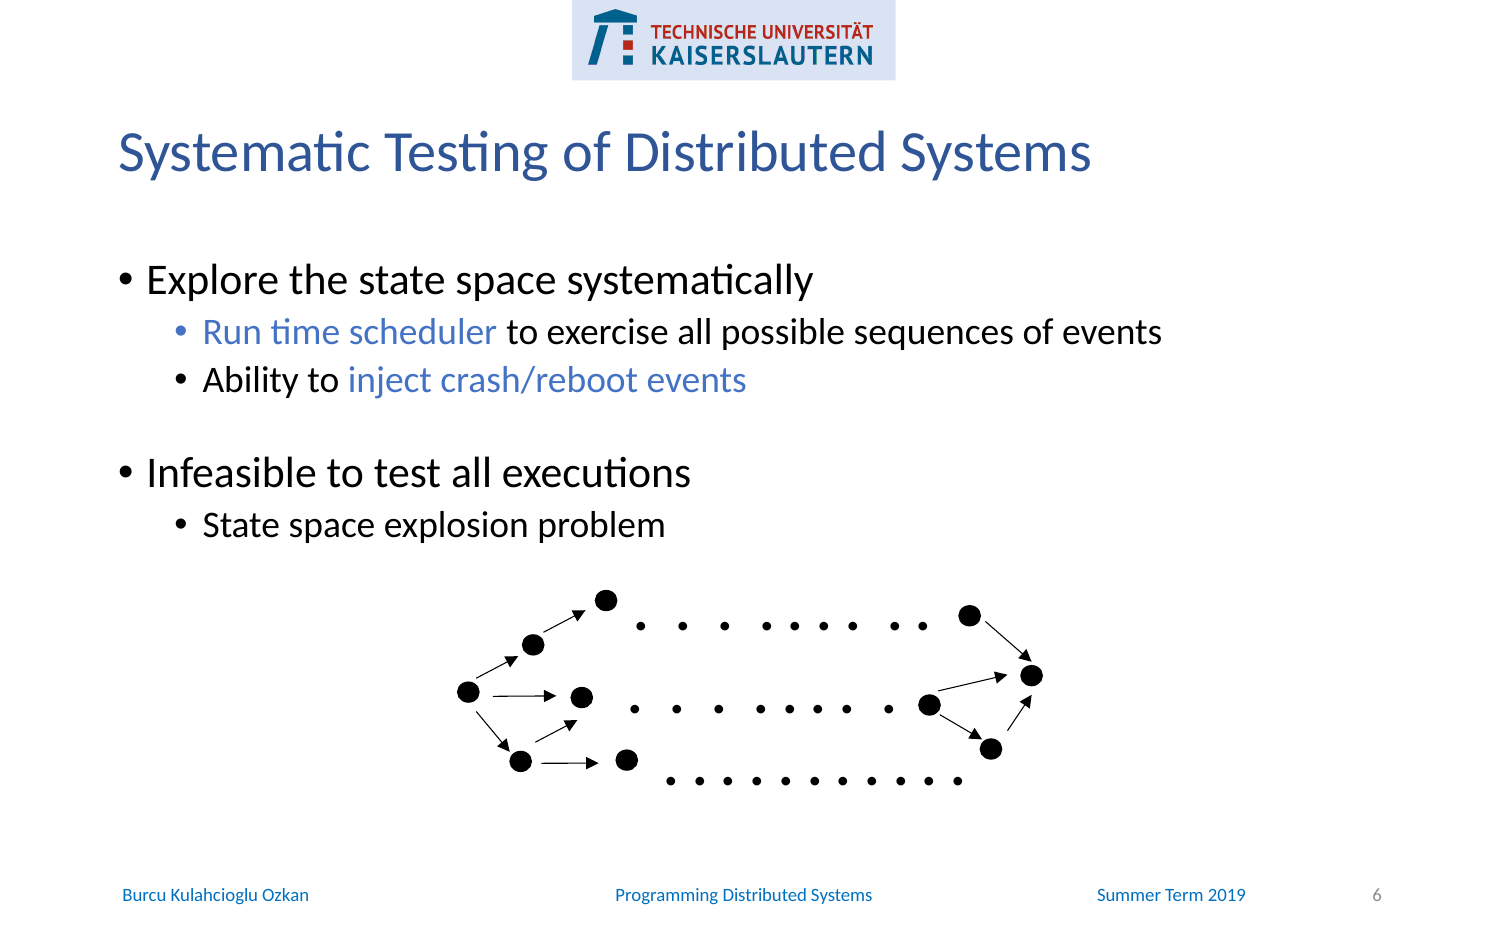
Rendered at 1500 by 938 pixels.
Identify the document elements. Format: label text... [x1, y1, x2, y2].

picture [588, 9, 873, 65]
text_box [457, 564, 1042, 806]
slide_number 6 [1059, 868, 1397, 919]
text_box Systematic Testing of Distributed Systems [103, 105, 1397, 199]
picture [862, 57, 867, 65]
list Explore the state space systematically Run time scheduler to exercise all possible sequences of events Ability to inject crash/reboot events Infeasible to test all executions State space explosion problem [103, 249, 1397, 845]
